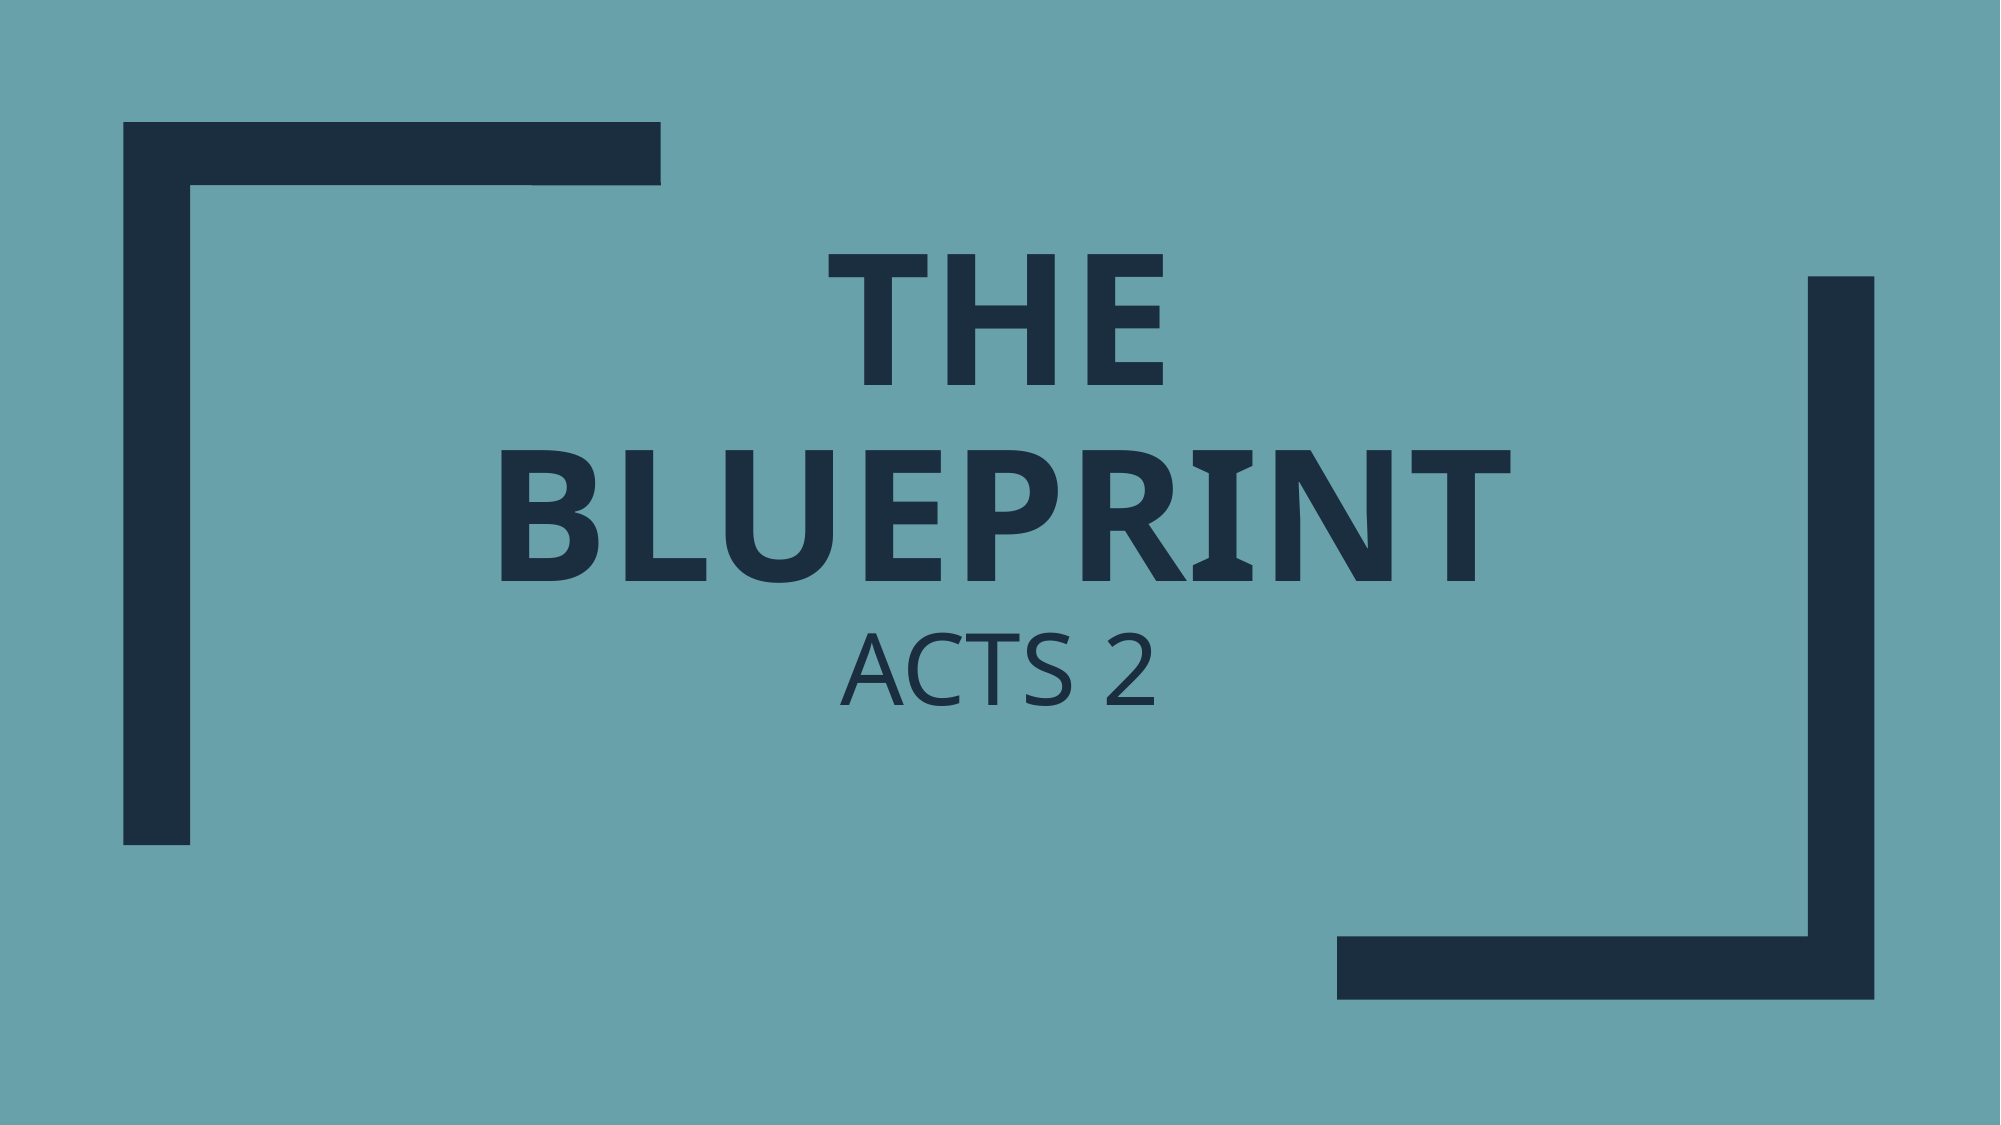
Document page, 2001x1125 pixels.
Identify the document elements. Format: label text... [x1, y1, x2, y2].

title THE BLUEPRINT ACTS 2 [314, 390, 1686, 735]
